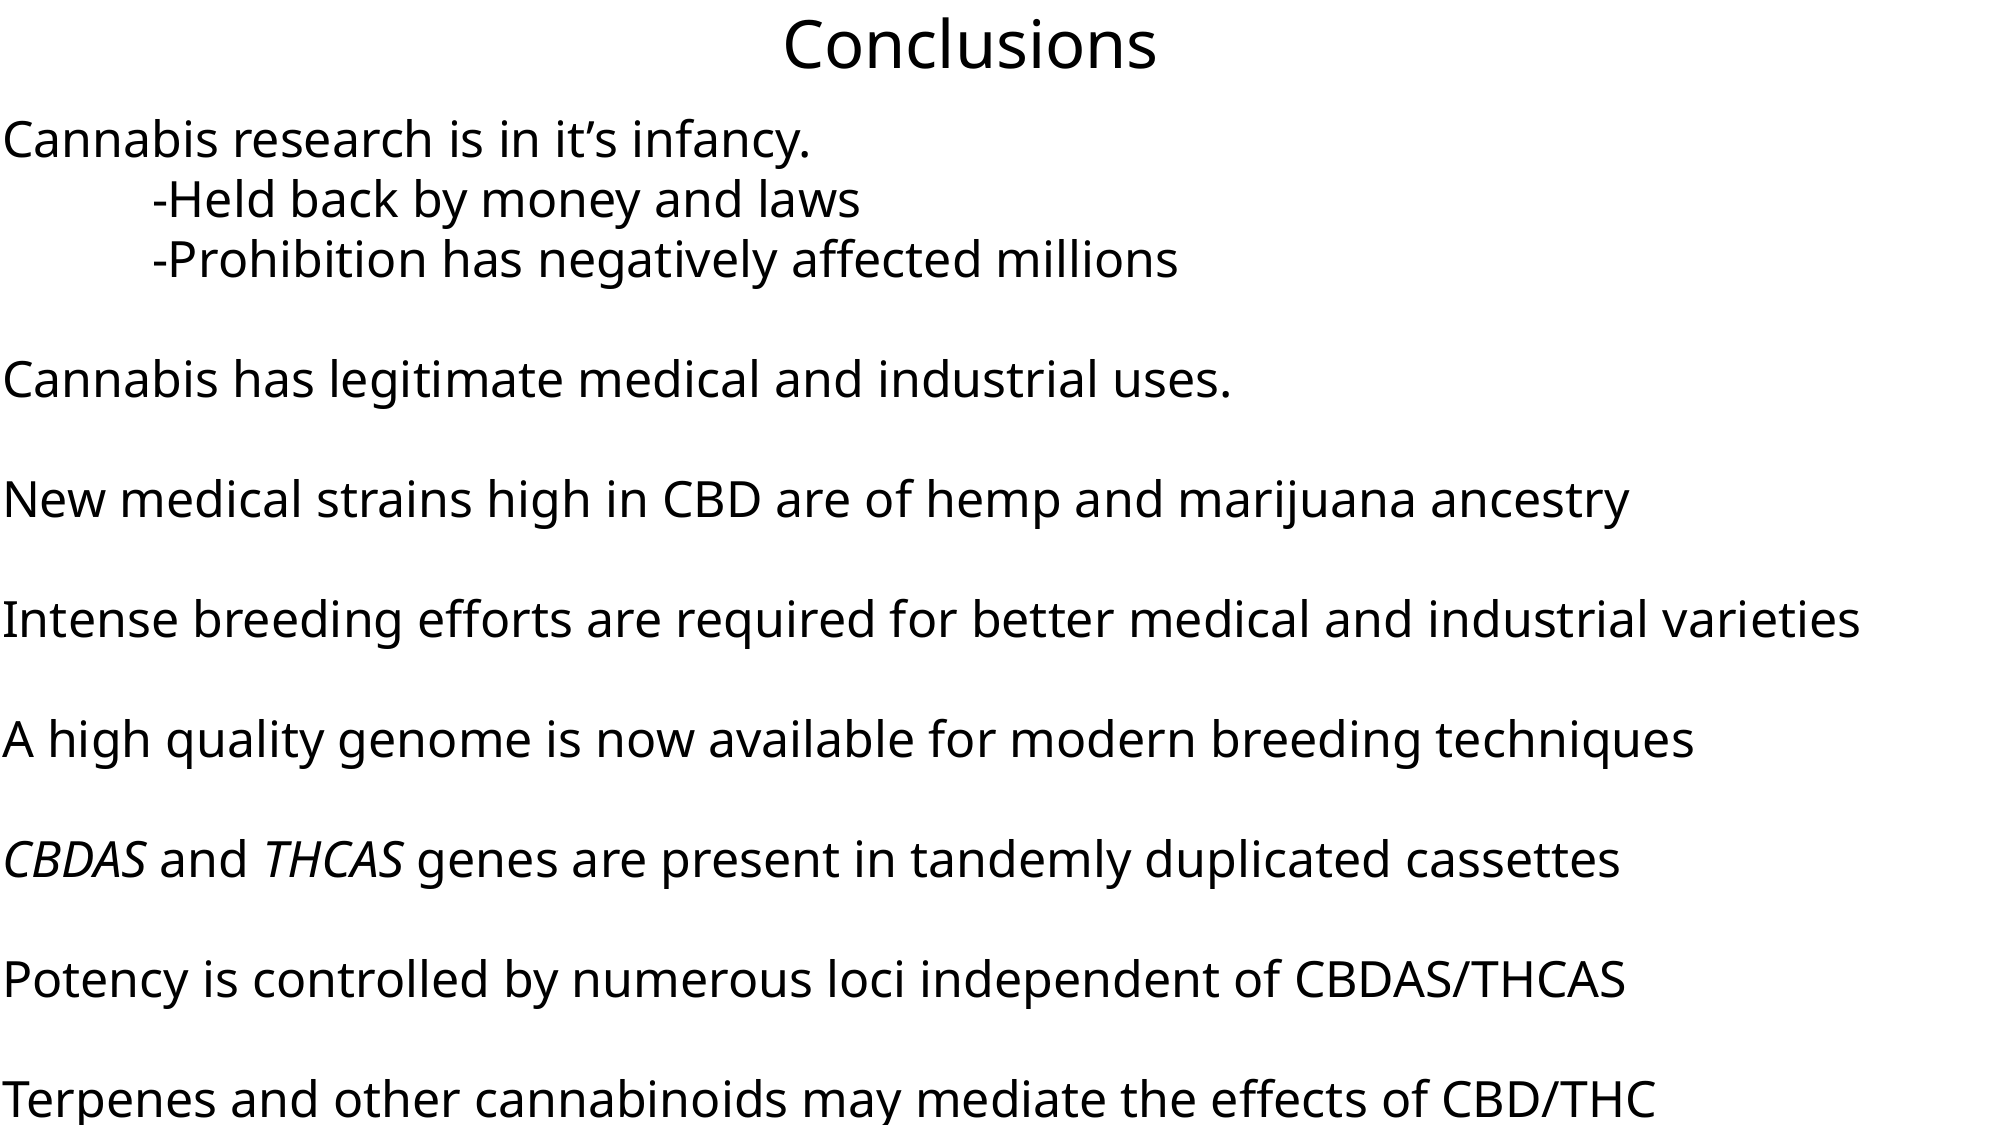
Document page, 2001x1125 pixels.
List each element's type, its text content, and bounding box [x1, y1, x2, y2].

text_box Conclusions [767, 0, 1175, 90]
text_box Cannabis research is in it’s infancy. -Held back by money and laws -Prohibition has negatively affected millions Cannabis has legitimate medical and industrial uses. New medical strains high in CBD are of hemp and marijuana ancestry Intense breeding efforts are required for better medical and industrial varieties A high quality genome is now available for modern breeding techniques CBDAS and THCAS genes are present in tandemly duplicated cassettes Potency is controlled by numerous loci independent of CBDAS/THCAS Terpenes and other cannabinoids may mediate the effects of CBD/THC [0, 100, 1988, 1125]
